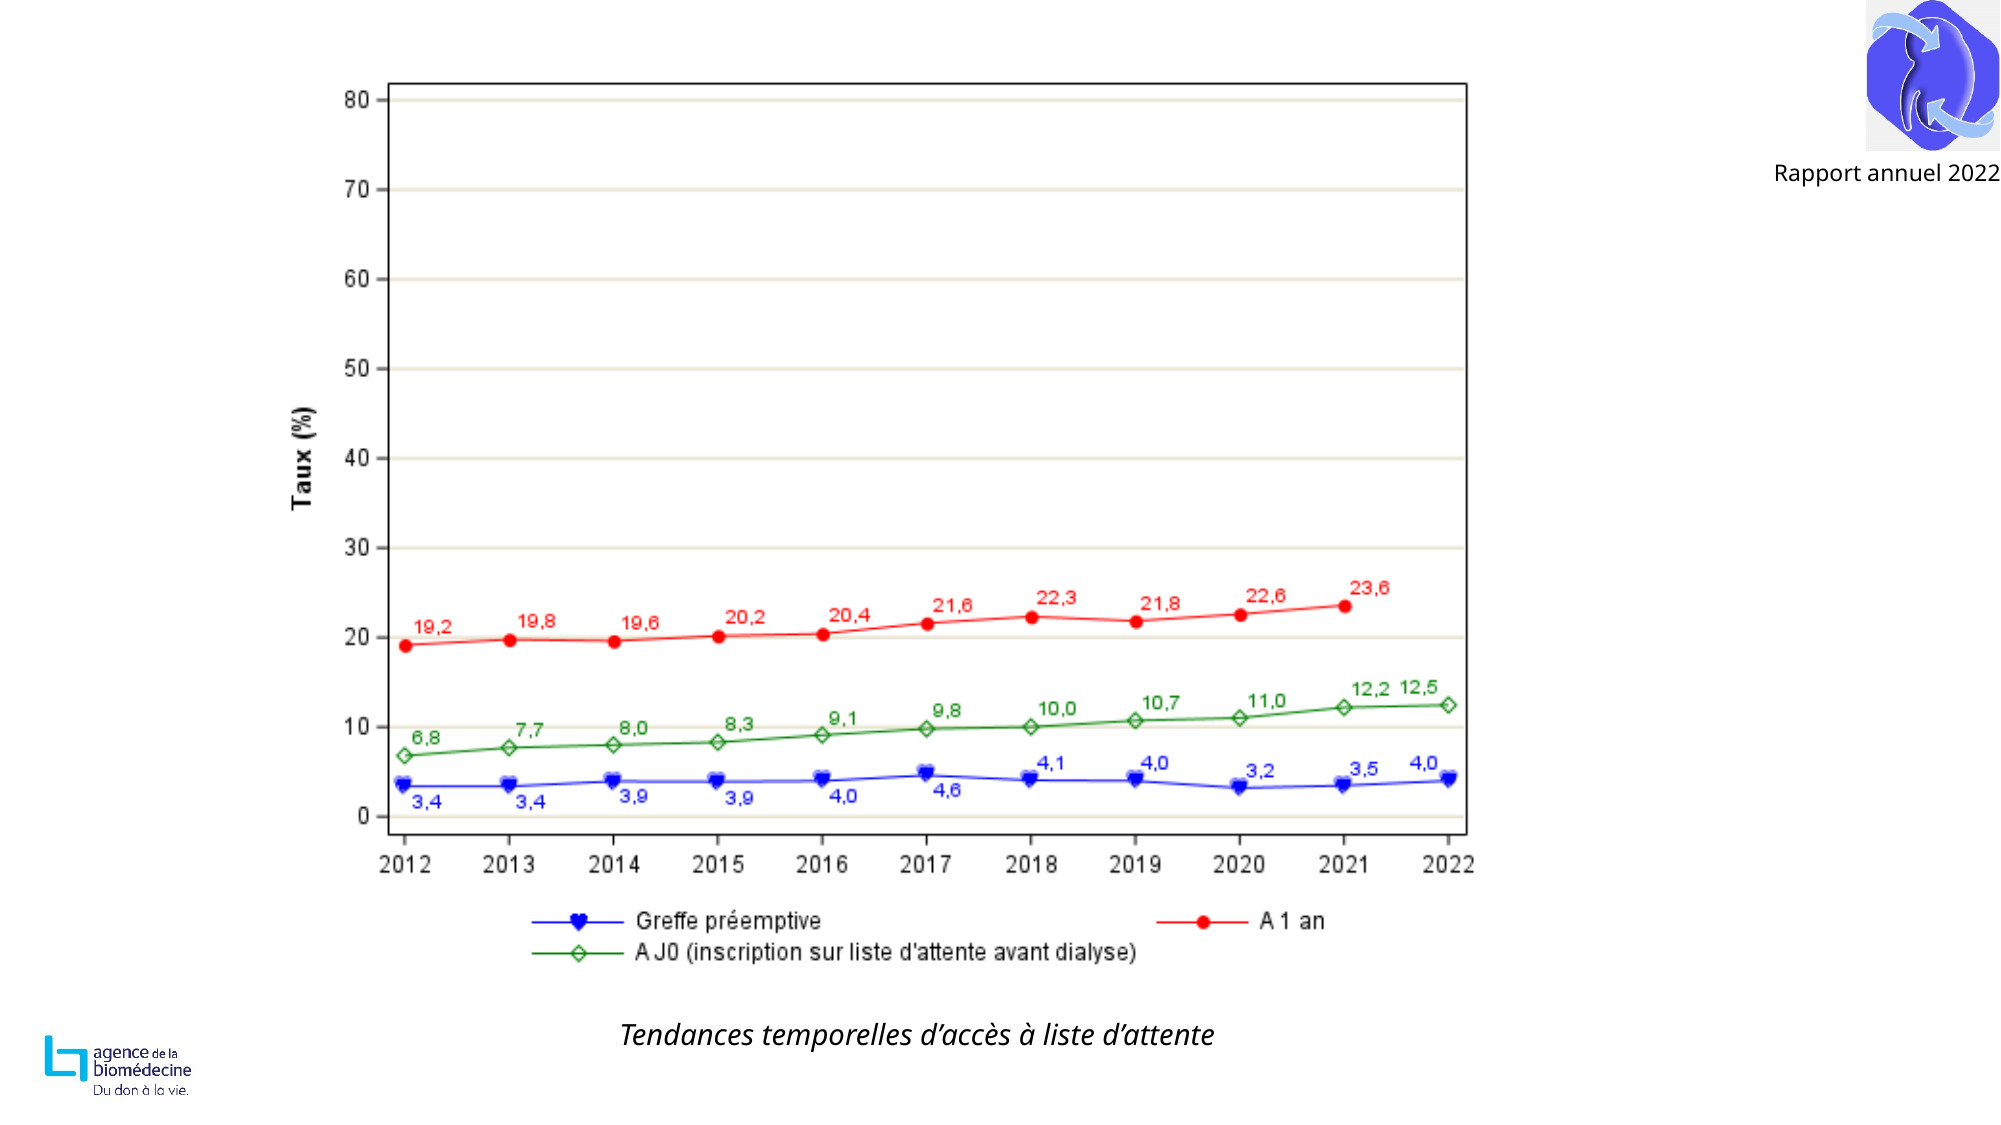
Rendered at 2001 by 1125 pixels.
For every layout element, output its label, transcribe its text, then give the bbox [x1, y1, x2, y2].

picture [20, 1014, 216, 1125]
picture [1866, 0, 2000, 151]
footer Tendances temporelles d’accès à liste d’attente [397, 1008, 1437, 1084]
picture [267, 54, 1497, 988]
text_box [325, 41, 1676, 103]
